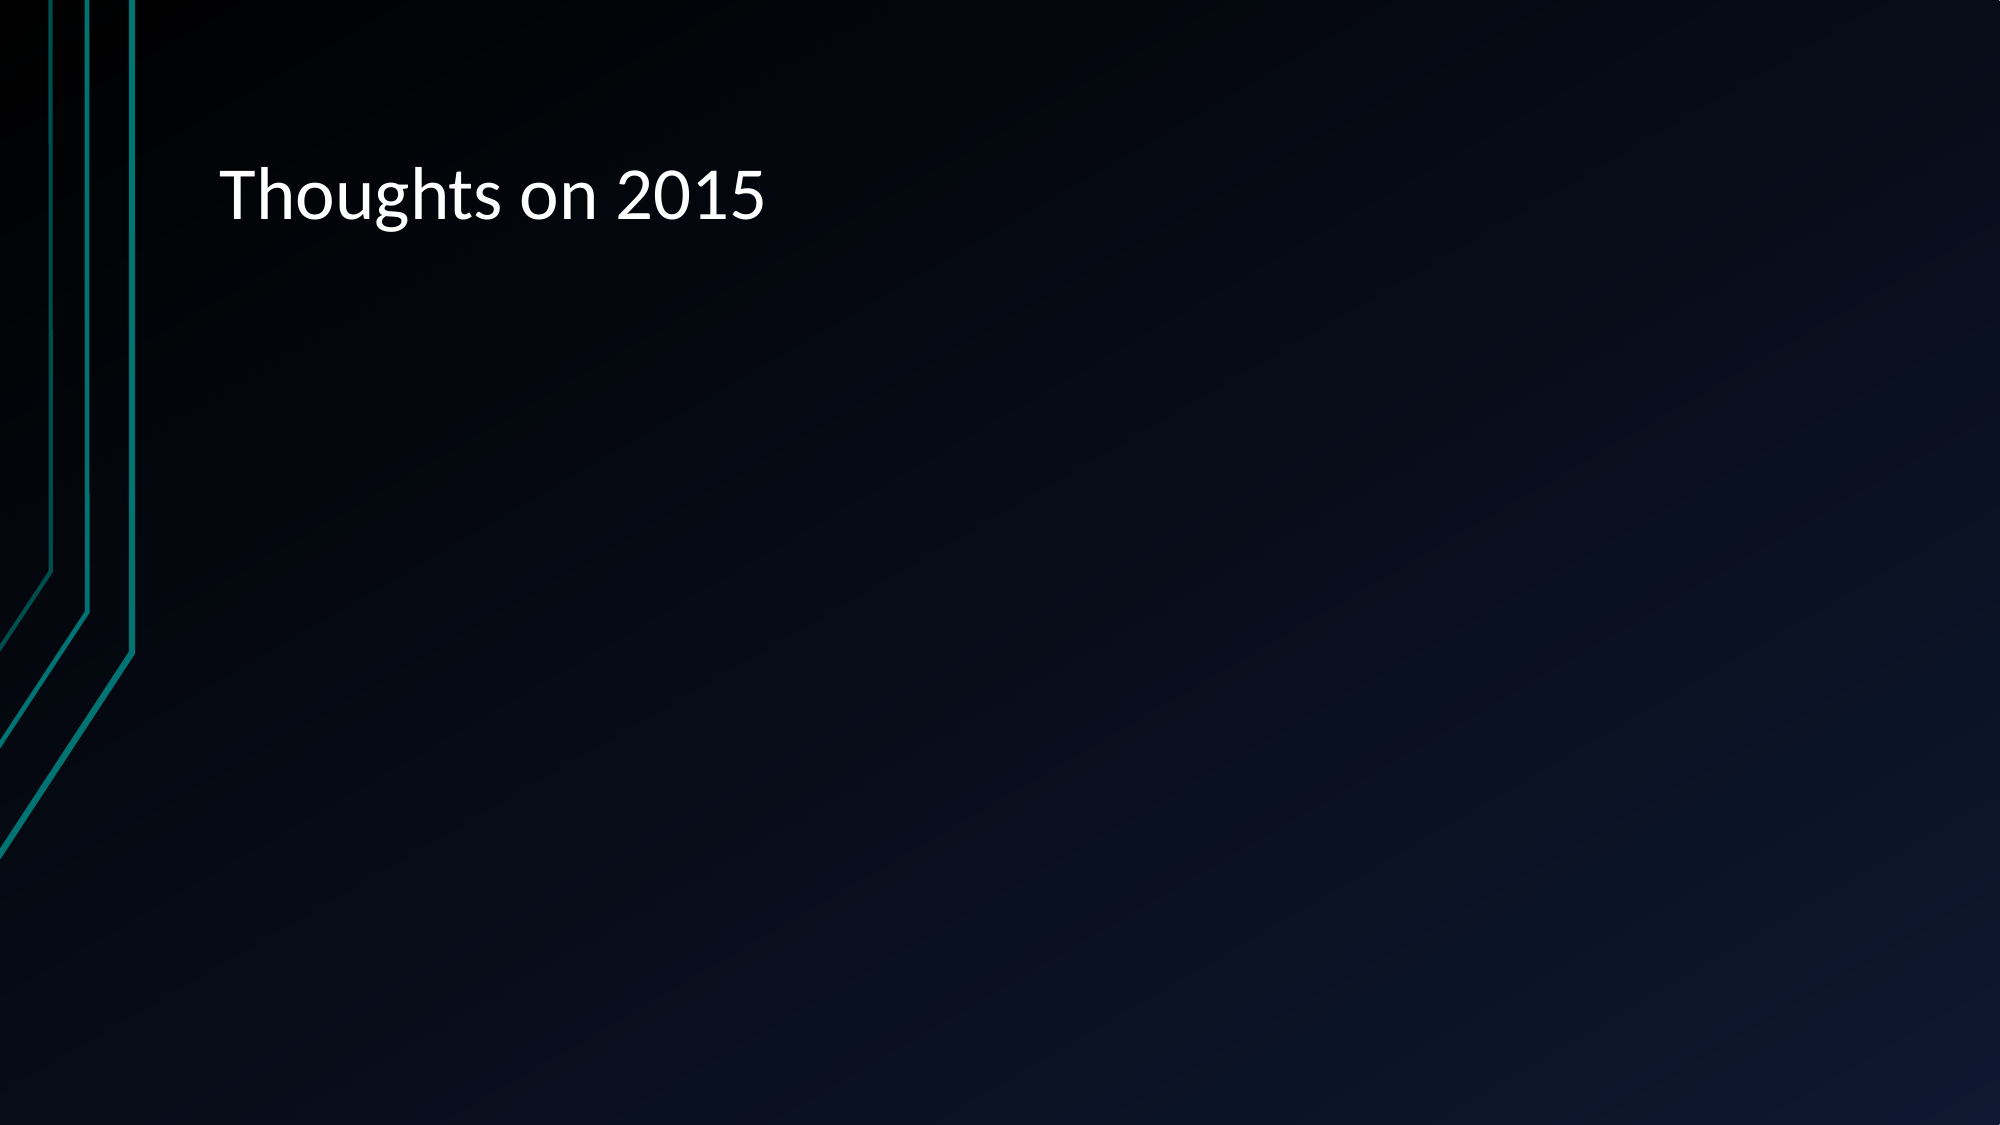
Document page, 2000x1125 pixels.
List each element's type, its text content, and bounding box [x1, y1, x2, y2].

title Thoughts on 2015 [199, 45, 1900, 246]
